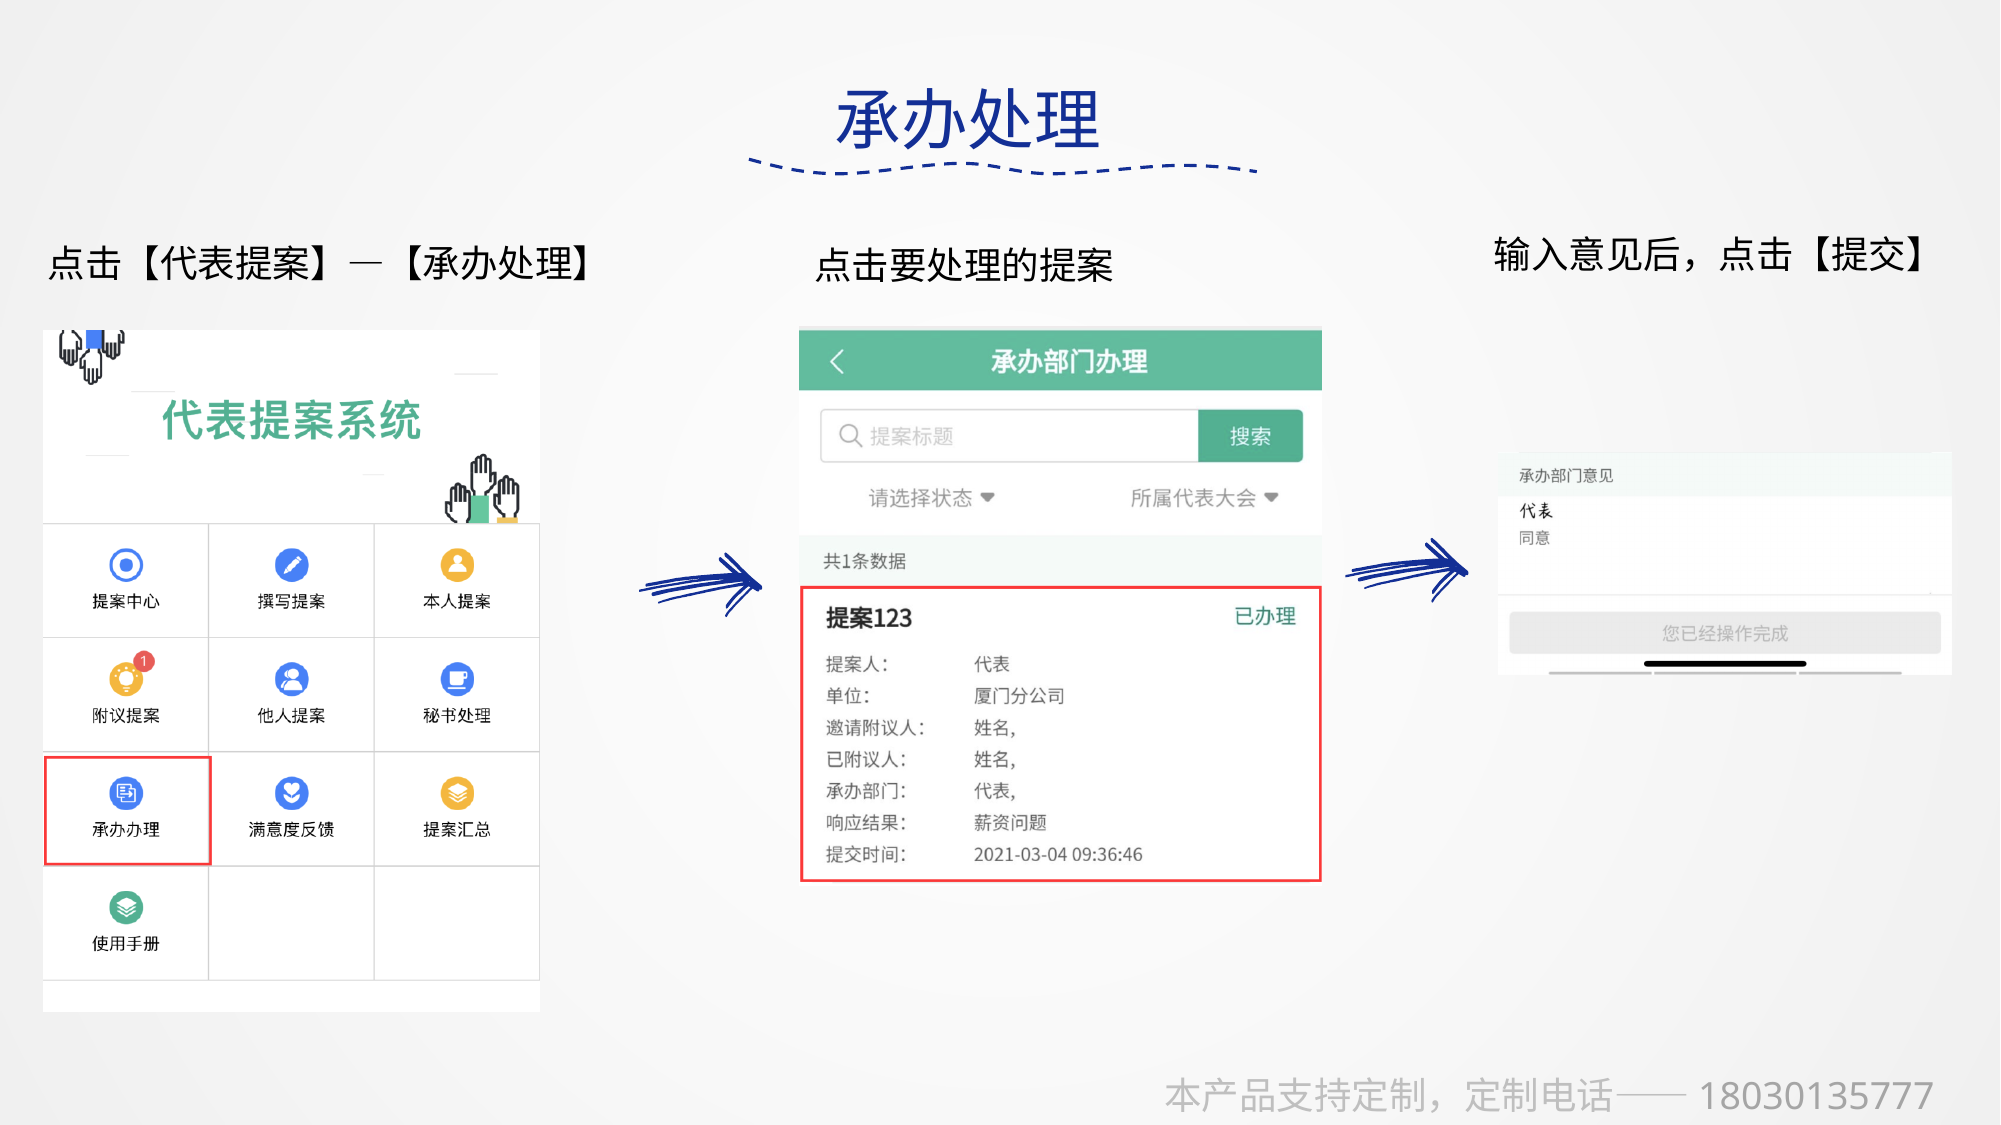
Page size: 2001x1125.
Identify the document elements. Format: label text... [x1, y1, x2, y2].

picture [1498, 452, 1952, 675]
picture [799, 326, 1322, 886]
picture [43, 330, 540, 1012]
text_box 本产品支持定制，定制电话——18030135777 [1149, 1064, 2000, 1125]
text_box [1345, 537, 1469, 603]
text_box 点击【代表提案】—【承办处理】 [33, 232, 626, 292]
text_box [748, 70, 1257, 174]
text_box 点击要处理的提案 [799, 234, 1130, 294]
text_box [639, 552, 763, 618]
text_box 输入意见后，点击【提交】 [1478, 223, 1959, 284]
